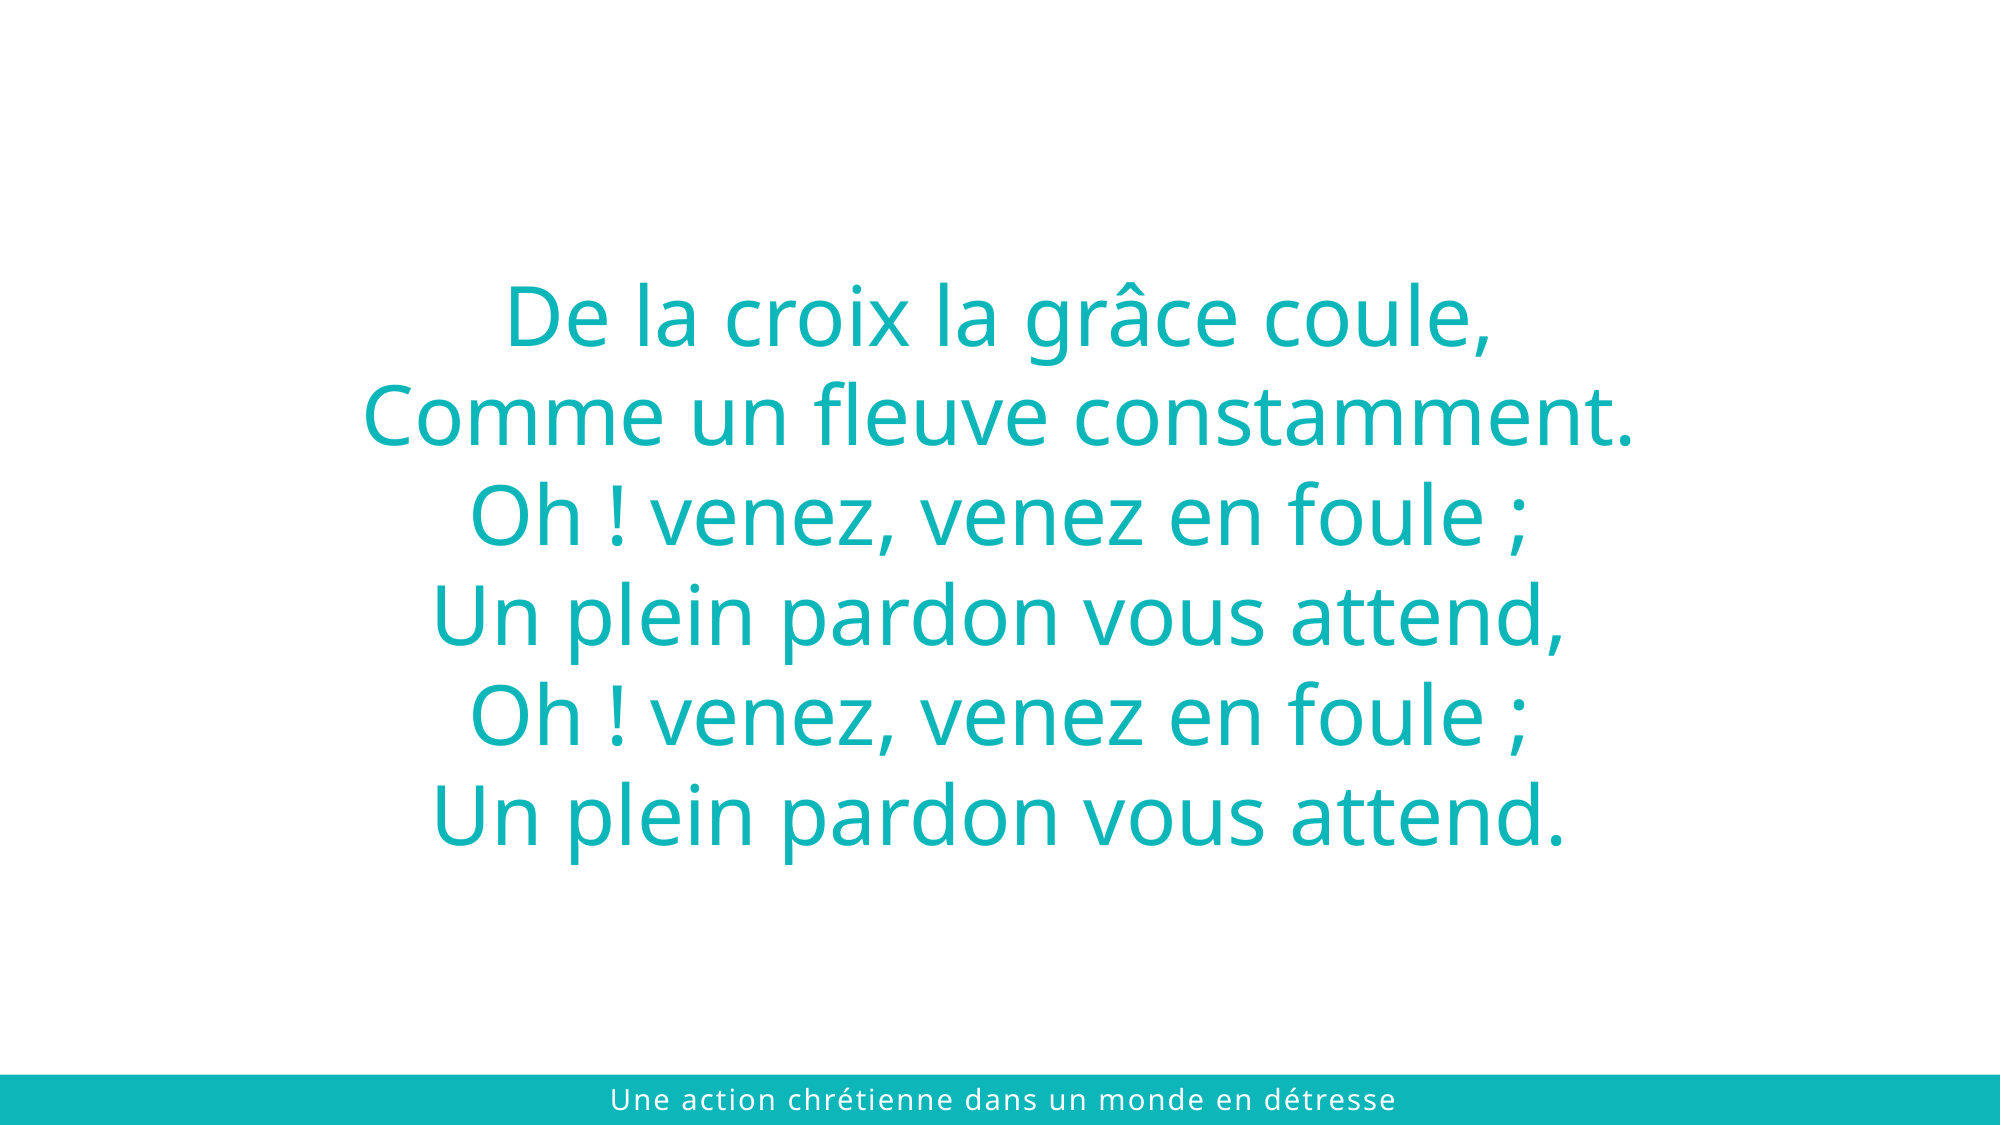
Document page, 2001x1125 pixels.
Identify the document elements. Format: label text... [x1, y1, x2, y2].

text_box Une action chrétienne dans un monde en détresse [49, 1073, 1958, 1124]
text_box [0, 1072, 2000, 1125]
text_box De la croix la grâce coule, Comme un fleuve constamment. Oh ! venez, venez en foule ; Un plein pardon vous attend, Oh ! venez, venez en foule ; Un plein pardon vous attend. [117, 256, 1882, 869]
